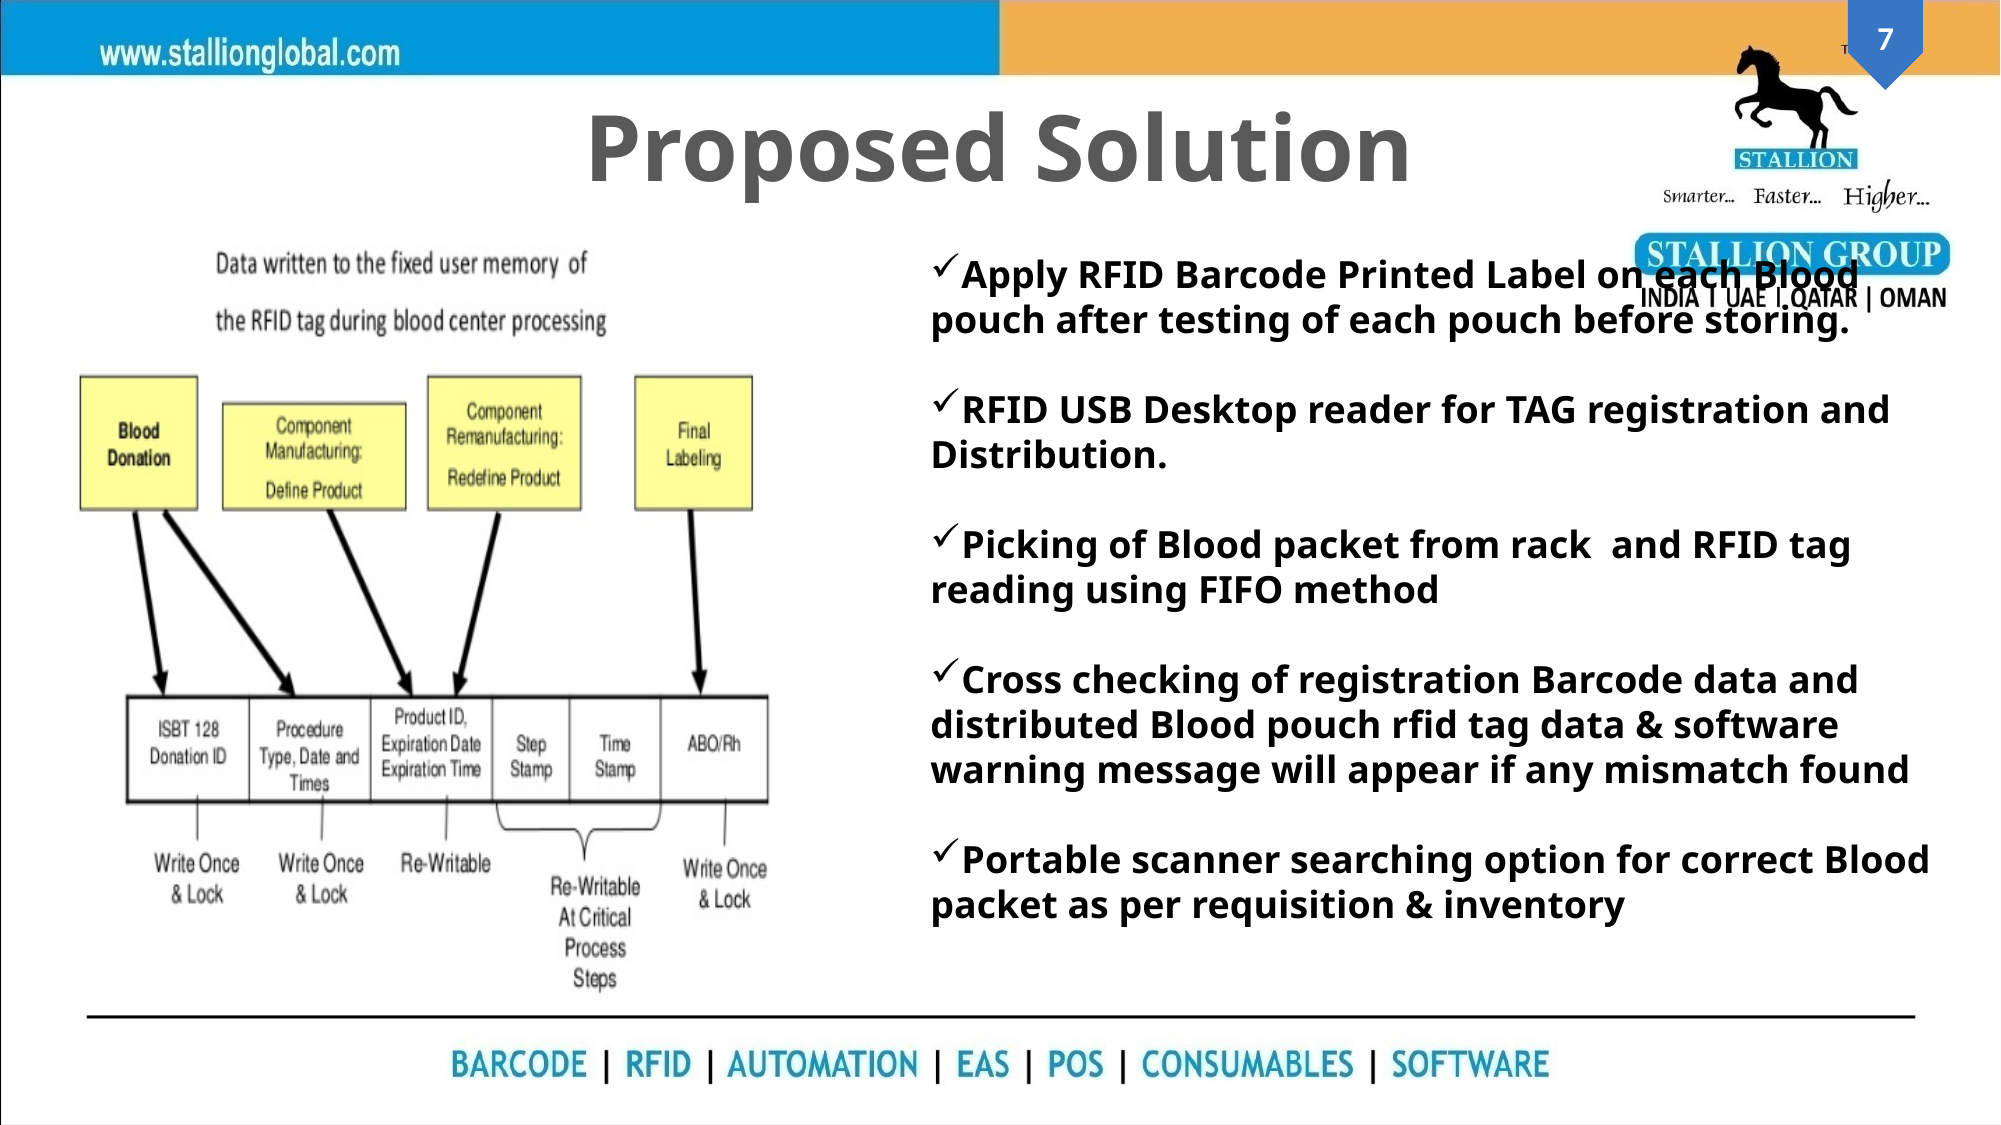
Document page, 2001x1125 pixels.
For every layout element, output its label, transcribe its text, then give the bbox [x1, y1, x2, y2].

picture [0, 0, 2001, 1125]
text_box Apply RFID Barcode Printed Label on each Blood pouch after testing of each pouch before storing. RFID USB Desktop reader for TAG registration and Distribution. Picking of Blood packet from rack and RFID tag reading using FIFO method Cross checking of registration Barcode data and distributed Blood pouch rfid tag data & software warning message will appear if any mismatch found Portable scanner searching option for correct Blood packet as per requisition & inventory [915, 243, 1976, 979]
title Proposed Solution [113, 95, 1886, 205]
